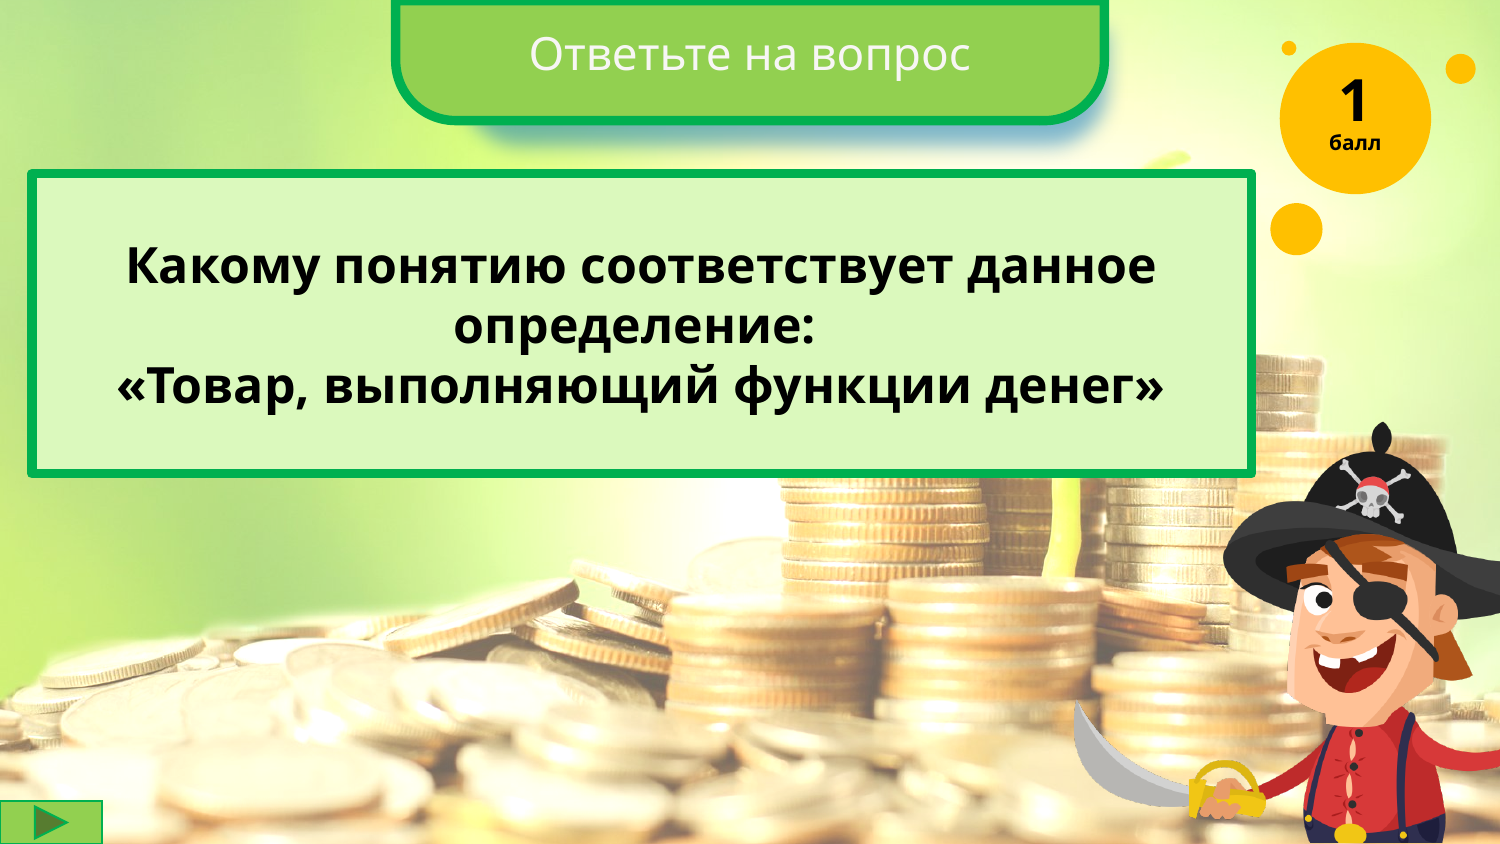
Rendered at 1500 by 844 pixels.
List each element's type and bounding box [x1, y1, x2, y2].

picture [0, 0, 1500, 844]
text_box [1270, 40, 1476, 256]
